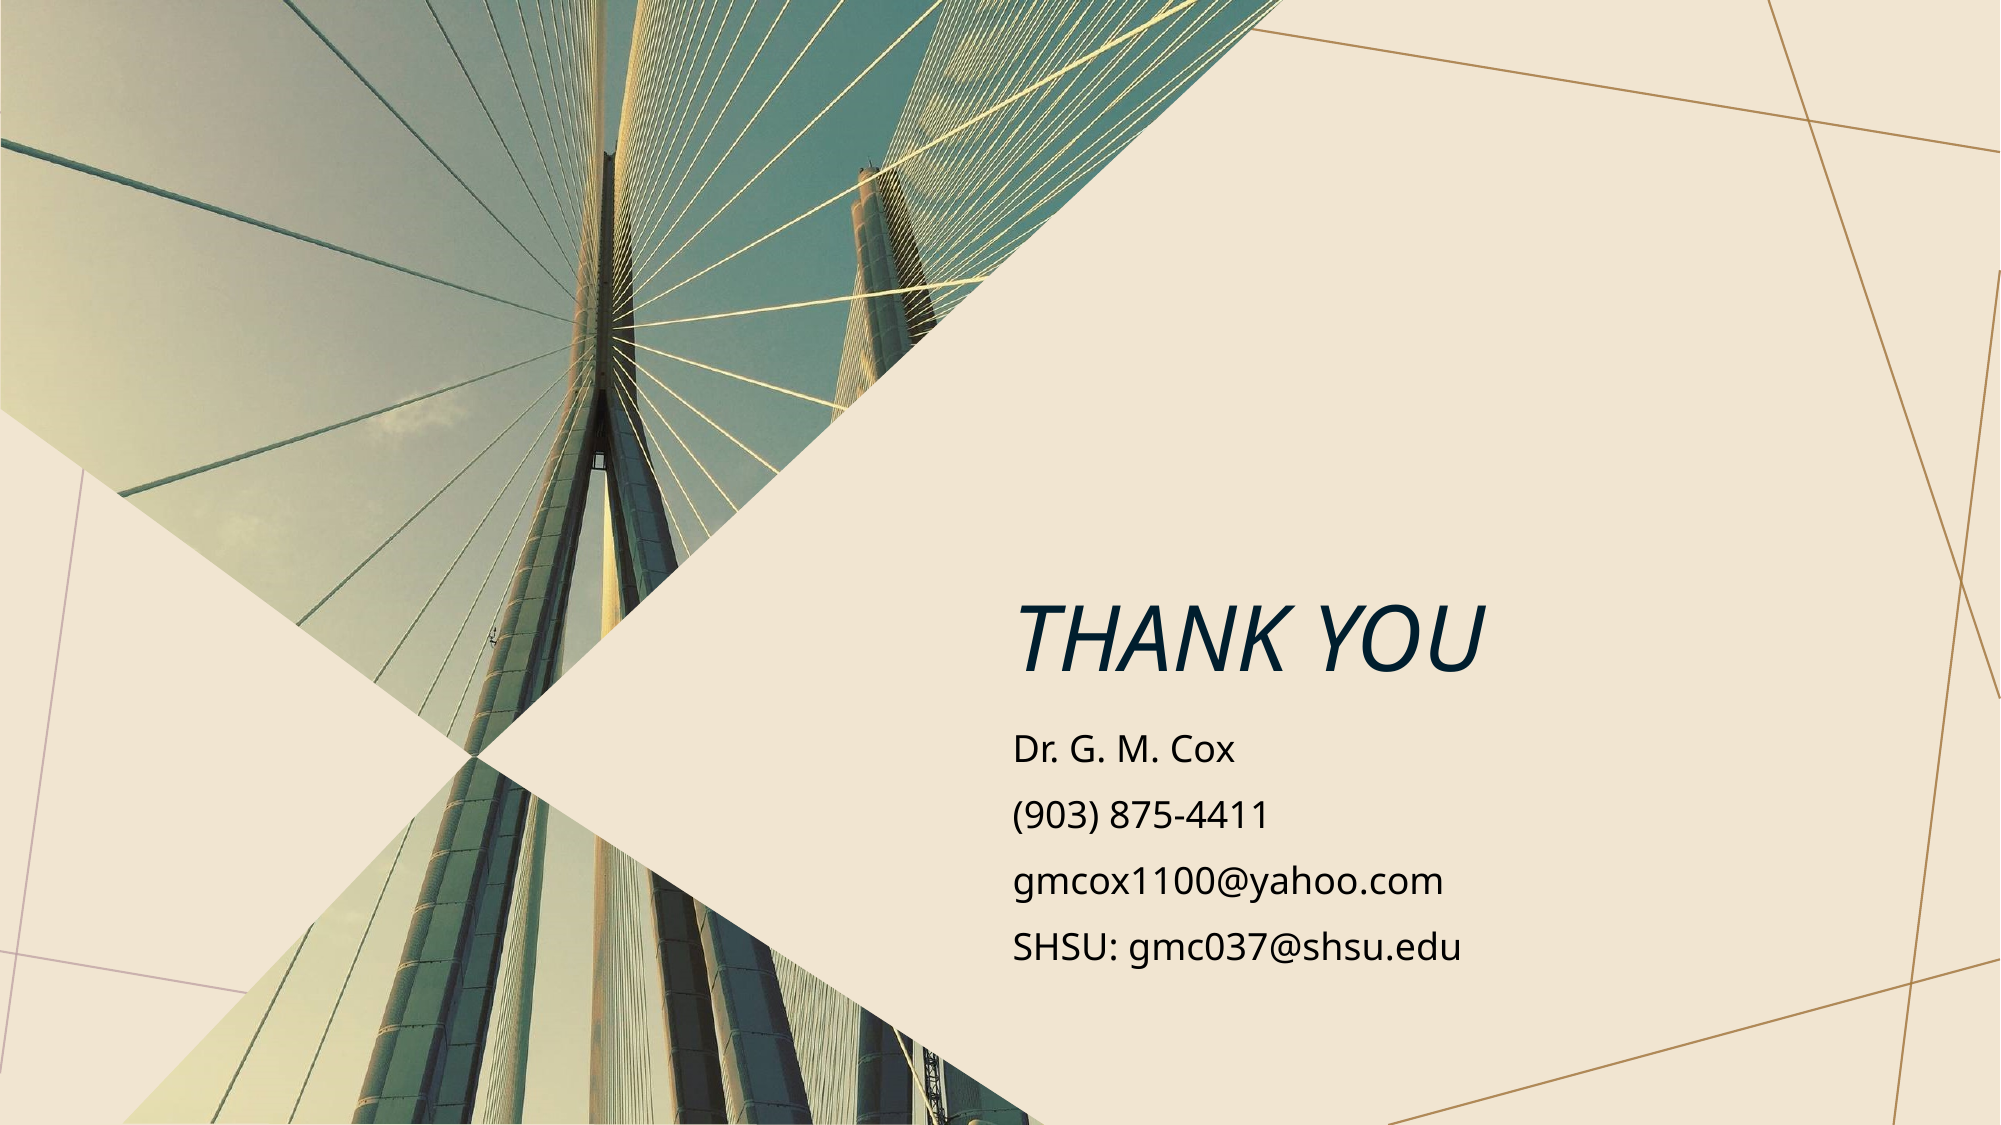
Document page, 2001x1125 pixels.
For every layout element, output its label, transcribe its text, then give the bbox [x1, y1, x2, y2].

list Dr. G. M. Cox (903) 875-4411 gmcox1100@yahoo.com SHSU: gmc037@shsu.edu [1283, 717, 1802, 1005]
title THANK YOU [1283, 120, 1802, 699]
picture [0, 0, 1283, 1125]
